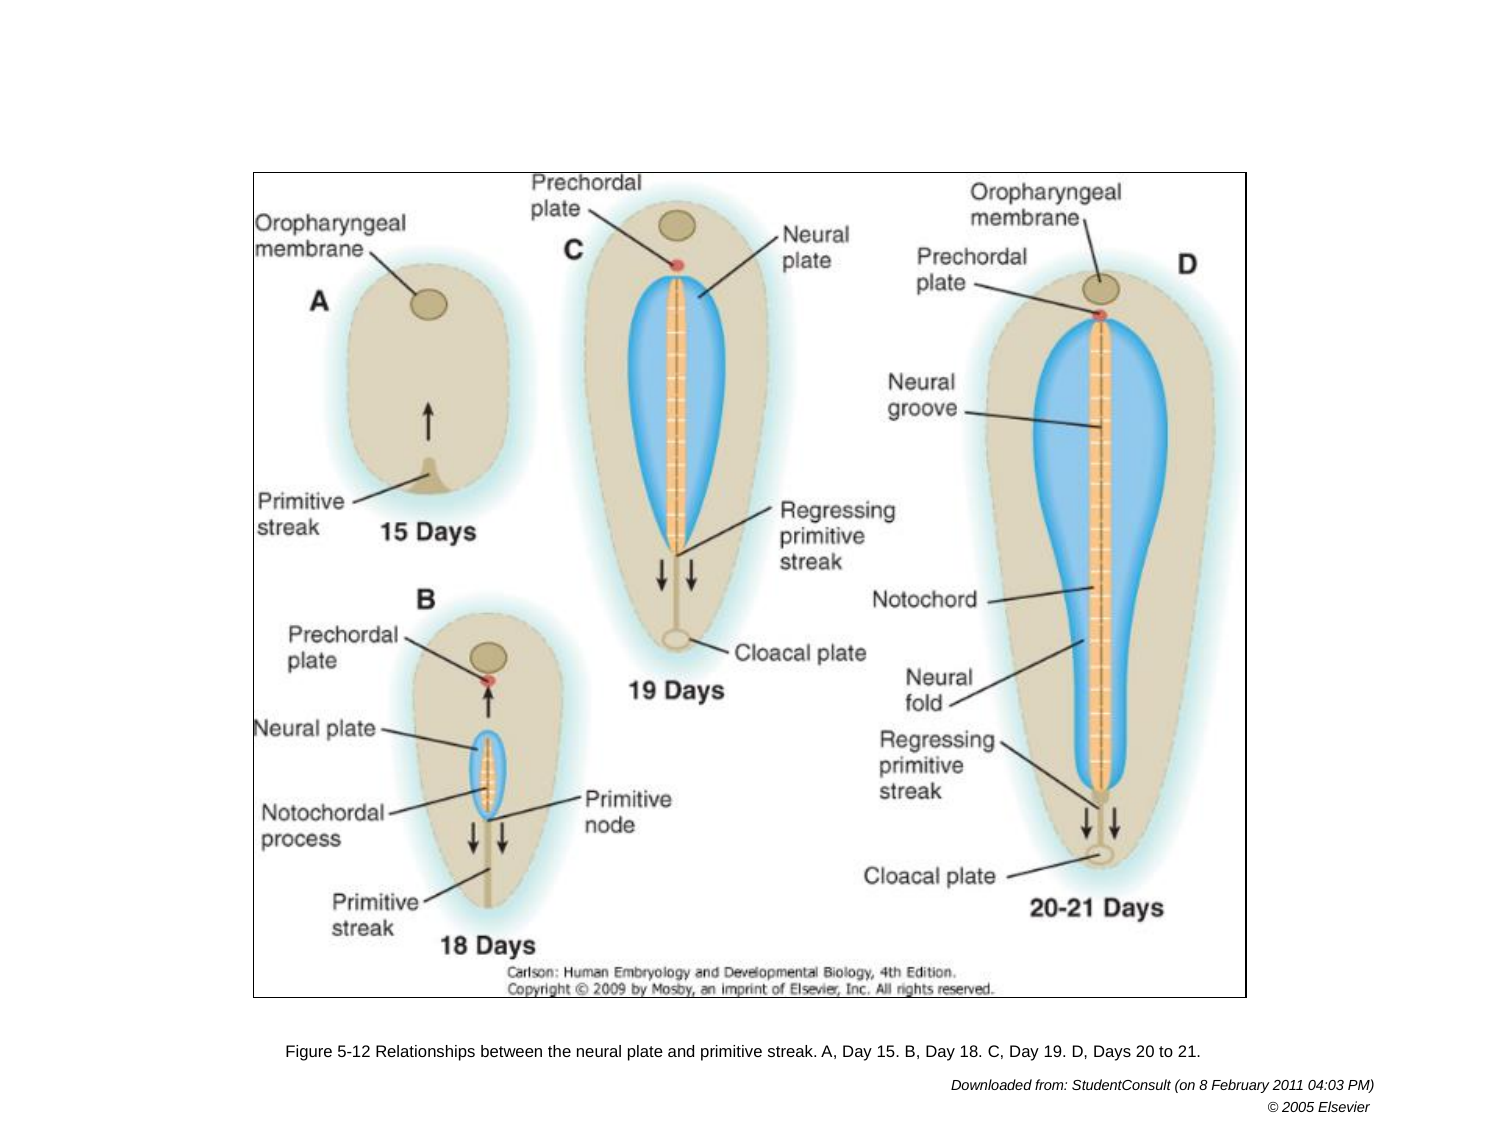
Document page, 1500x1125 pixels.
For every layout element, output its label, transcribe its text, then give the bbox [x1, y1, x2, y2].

text_box Figure 5-12 Relationships between the neural plate and primitive streak. A, Day 15. B, Day 18. C, Day 19. D, Days 20 to 21. [100, 1033, 1388, 1069]
text_box Downloaded from: StudentConsult (on 8 February 2011 04:03 PM) [656, 1068, 1390, 1102]
picture [254, 172, 1246, 997]
text_box © 2005 Elsevier [656, 1090, 1389, 1123]
